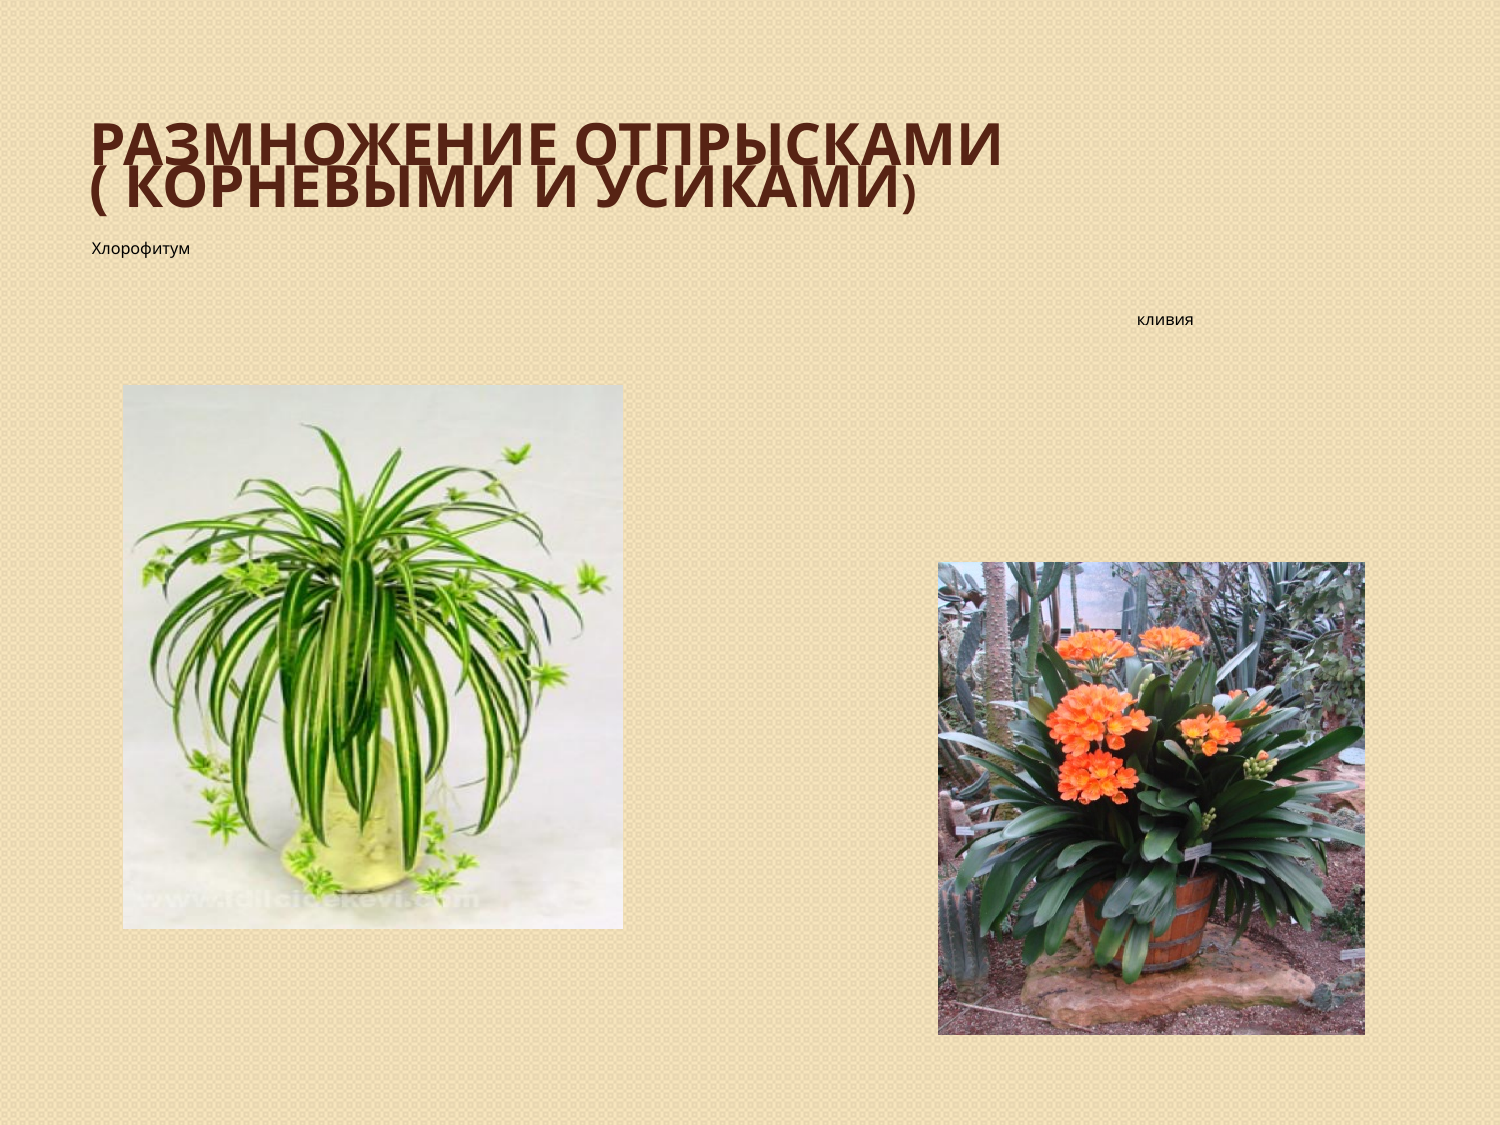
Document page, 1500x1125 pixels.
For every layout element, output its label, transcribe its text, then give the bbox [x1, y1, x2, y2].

picture [938, 562, 1365, 1036]
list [123, 385, 624, 929]
title РАЗМНОЖЕНИЕ ОТПРЫСКАМИ ( КОРНЕВЫМИ И УСИКАМИ) [75, 35, 1412, 227]
list Хлорофитум кливия [75, 230, 1341, 346]
